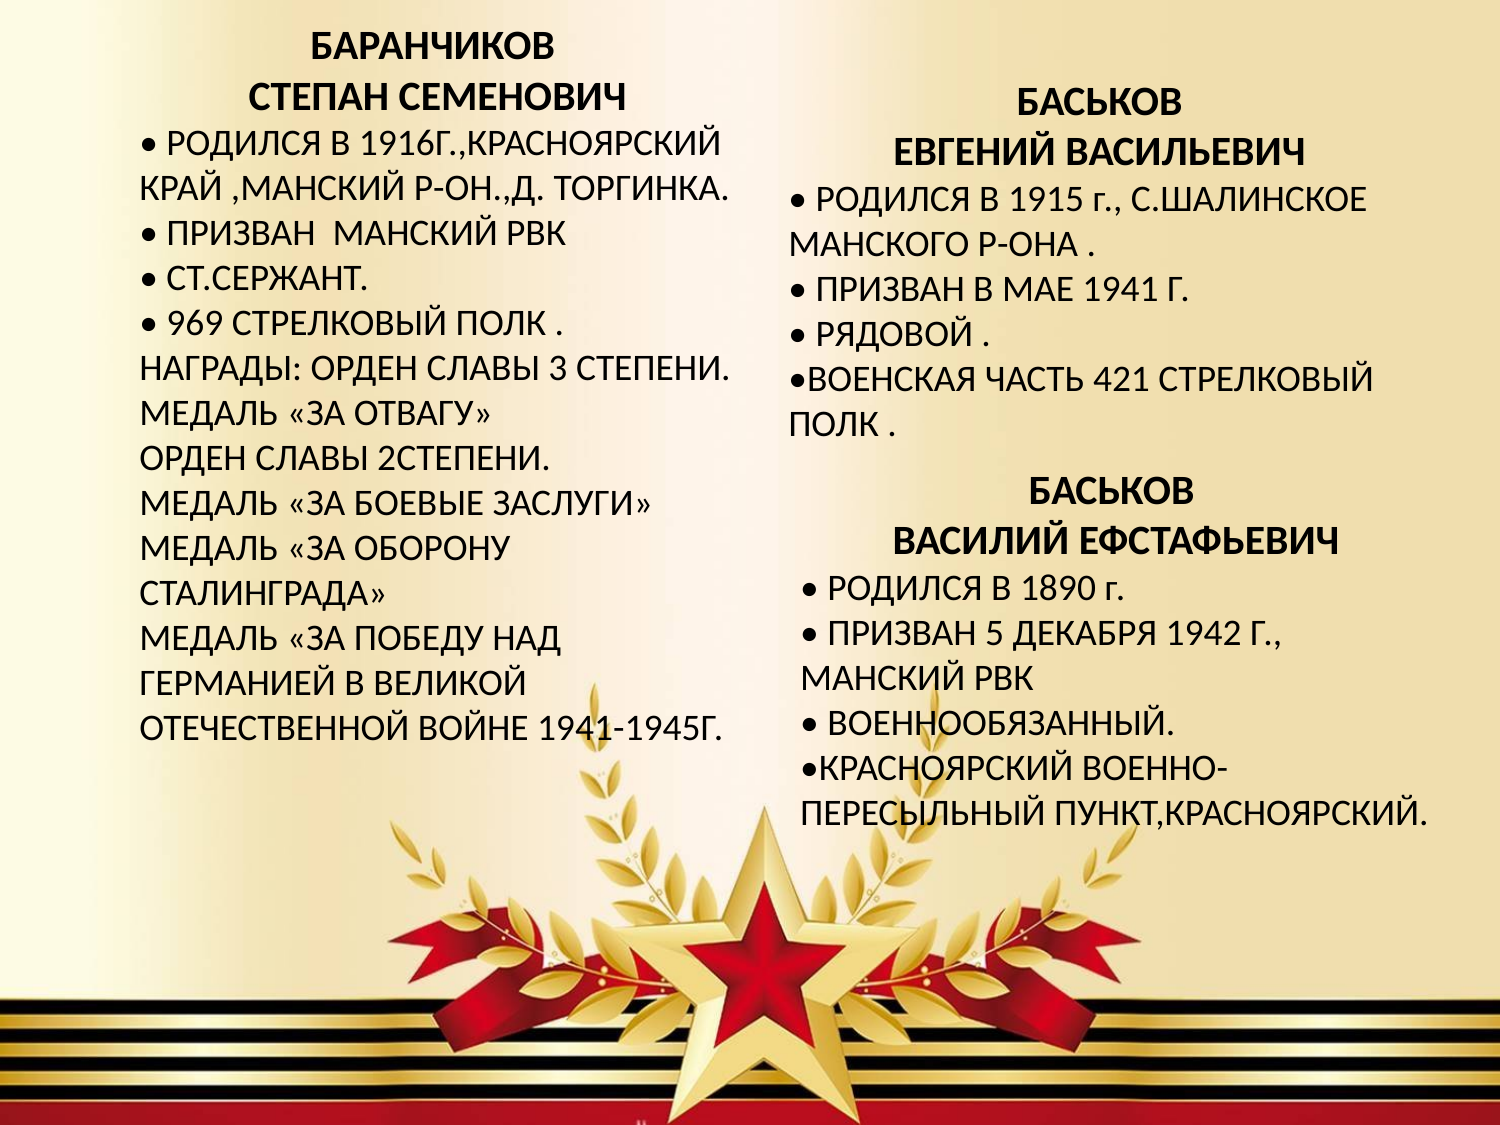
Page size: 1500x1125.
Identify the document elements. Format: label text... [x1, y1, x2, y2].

text_box БАСЬКОВ ВАСИЛИЙ ЕФСТАФЬЕВИЧ • РОДИЛСЯ В 1890 г. • ПРИЗВАН 5 ДЕКАБРЯ 1942 Г., МАНСКИЙ РВК • ВОЕННООБЯЗАННЫЙ. •КРАСНОЯРСКИЙ ВОЕННО-ПЕРЕСЫЛЬНЫЙ ПУНКТ,КРАСНОЯРСКИЙ. [785, 455, 1447, 885]
text_box БАРАНЧИКОВ СТЕПАН СЕМЕНОВИЧ • РОДИЛСЯ В 1916Г.,КРАСНОЯРСКИЙ КРАЙ ,МАНСКИЙ Р-ОН.,Д. ТОРГИНКА. • ПРИЗВАН МАНСКИЙ РВК • СТ.СЕРЖАНТ. • 969 СТРЕЛКОВЫЙ ПОЛК . НАГРАДЫ: ОРДЕН СЛАВЫ 3 СТЕПЕНИ. МЕДАЛЬ «ЗА ОТВАГУ» ОРДЕН СЛАВЫ 2СТЕПЕНИ. МЕДАЛЬ «ЗА БОЕВЫЕ ЗАСЛУГИ» МЕДАЛЬ «ЗА ОБОРОНУ СТАЛИНГРАДА» МЕДАЛЬ «ЗА ПОБЕДУ НАД ГЕРМАНИЕЙ В ВЕЛИКОЙ ОТЕЧЕСТВЕННОЙ ВОЙНЕ 1941-1945Г. [124, 10, 751, 891]
picture [0, 0, 1500, 1125]
text_box БАСЬКОВ ЕВГЕНИЙ ВАСИЛЬЕВИЧ • РОДИЛСЯ В 1915 г., С.ШАЛИНСКОЕ МАНСКОГО Р-ОНА . • ПРИЗВАН В МАЕ 1941 Г. • РЯДОВОЙ . •ВОЕНСКАЯ ЧАСТЬ 421 СТРЕЛКОВЫЙ ПОЛК . [773, 66, 1436, 452]
text_box [98, 78, 762, 988]
